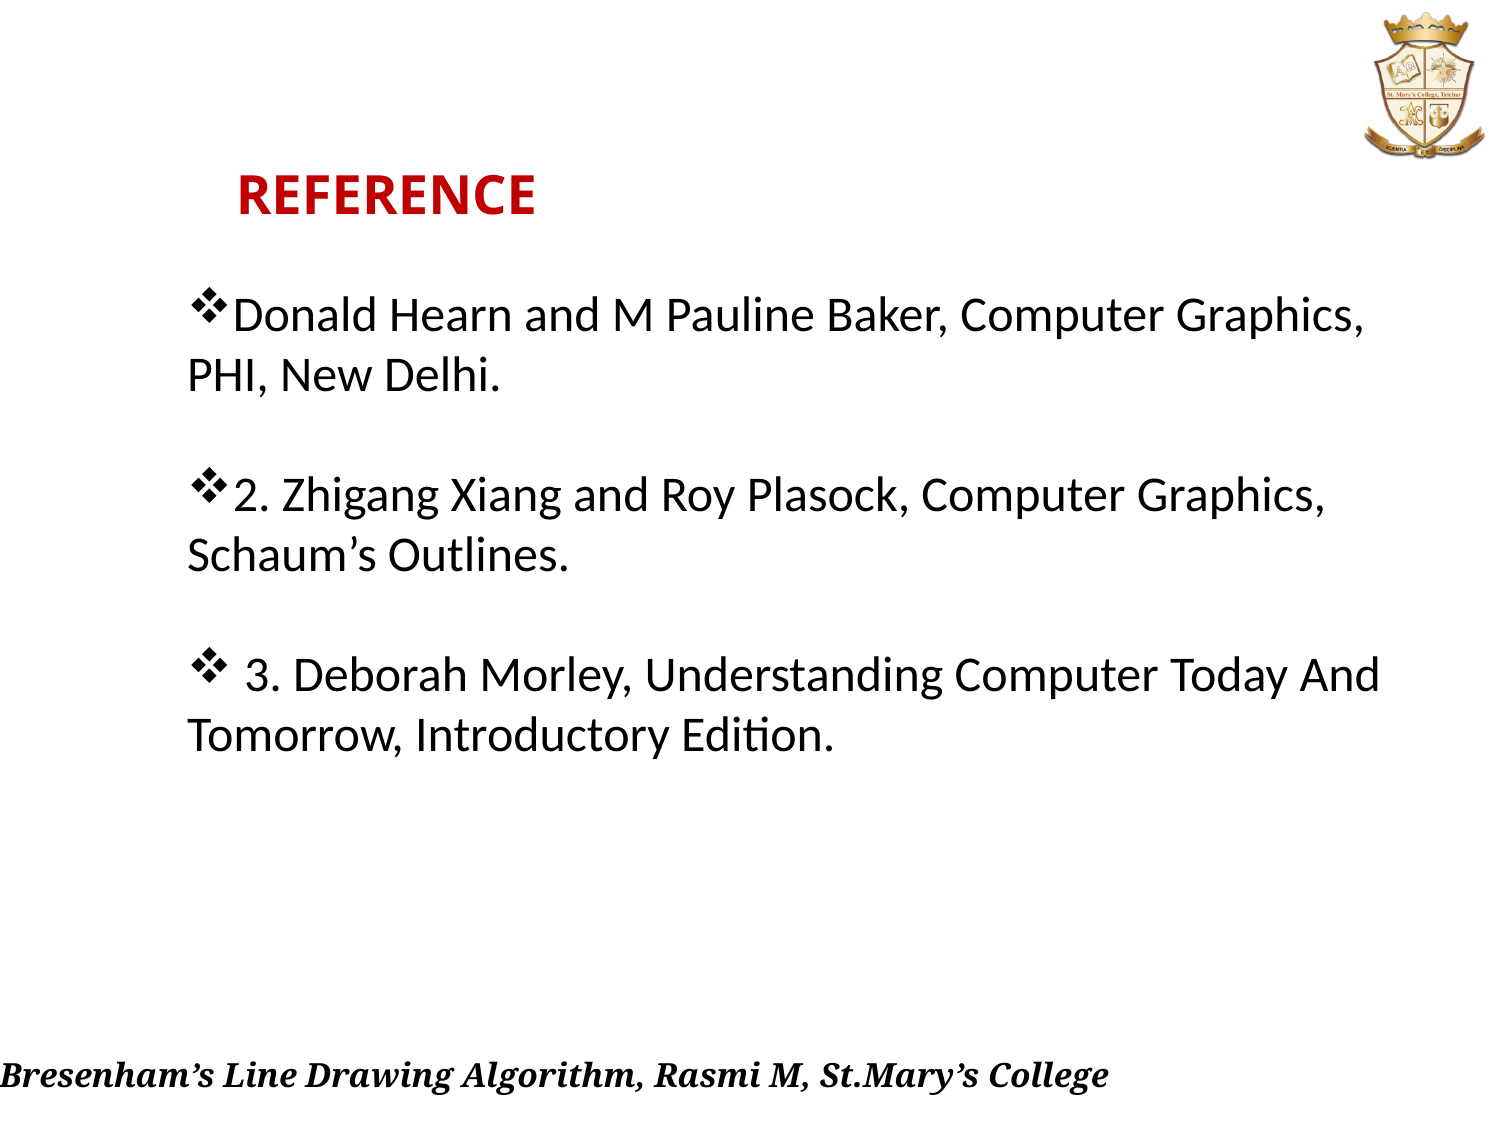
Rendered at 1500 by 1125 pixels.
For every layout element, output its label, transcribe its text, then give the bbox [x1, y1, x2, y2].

picture [1342, 0, 1500, 183]
text_box REFERENCE [221, 152, 553, 233]
text_box [0, 95, 1241, 246]
text_box Donald Hearn and M Pauline Baker, Computer Graphics, PHI, New Delhi. 2. Zhigang Xiang and Roy Plasock, Computer Graphics, Schaum’s Outlines. 3. Deborah Morley, Understanding Computer Today And Tomorrow, Introductory Edition. [172, 274, 1399, 769]
text_box Bresenham’s Line Drawing Algorithm, Rasmi M, St.Mary’s College [0, 1046, 1125, 1102]
